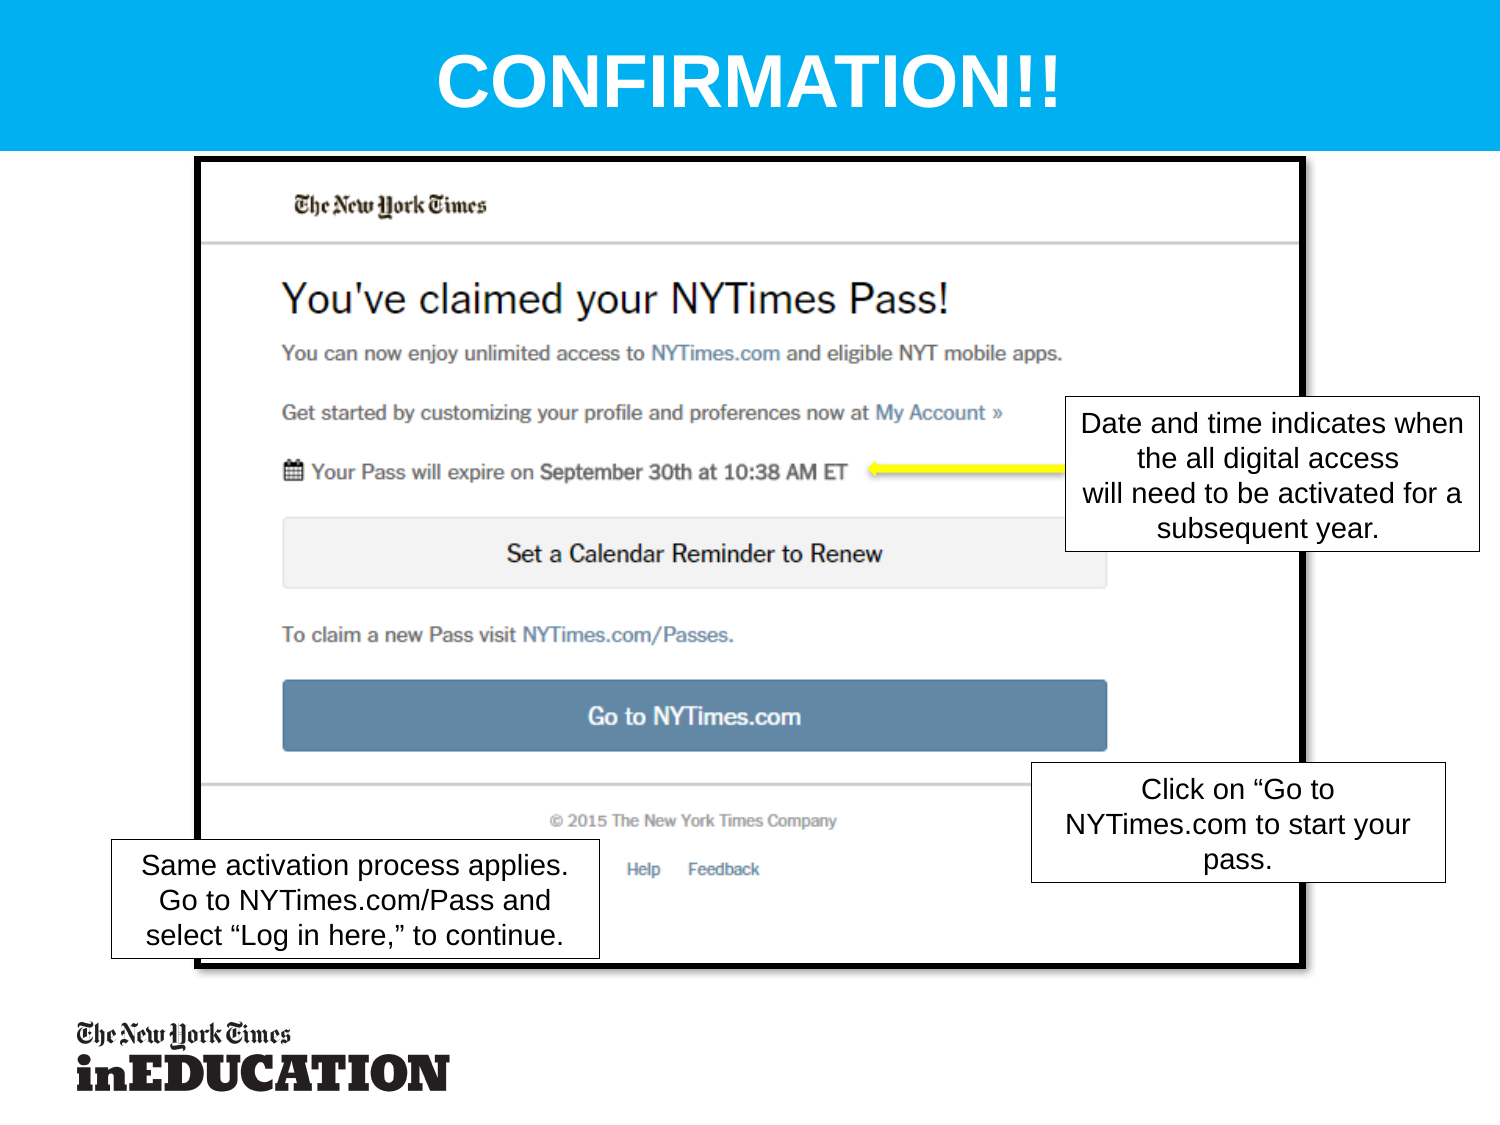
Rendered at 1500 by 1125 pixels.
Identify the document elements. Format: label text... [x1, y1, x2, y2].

text_box Same activation process applies. Go to NYTimes.com/Pass and select “Log in here,” to continue. [111, 839, 195, 959]
text_box CONFIRMATION!! [0, 0, 1500, 151]
picture [200, 162, 1300, 963]
text_box Date and time indicates when the all digital access will need to be activated for a subsequent year. [1305, 396, 1480, 552]
text_box Click on “Go to NYTimes.com to start your pass. [1305, 762, 1446, 883]
picture [62, 1017, 462, 1093]
